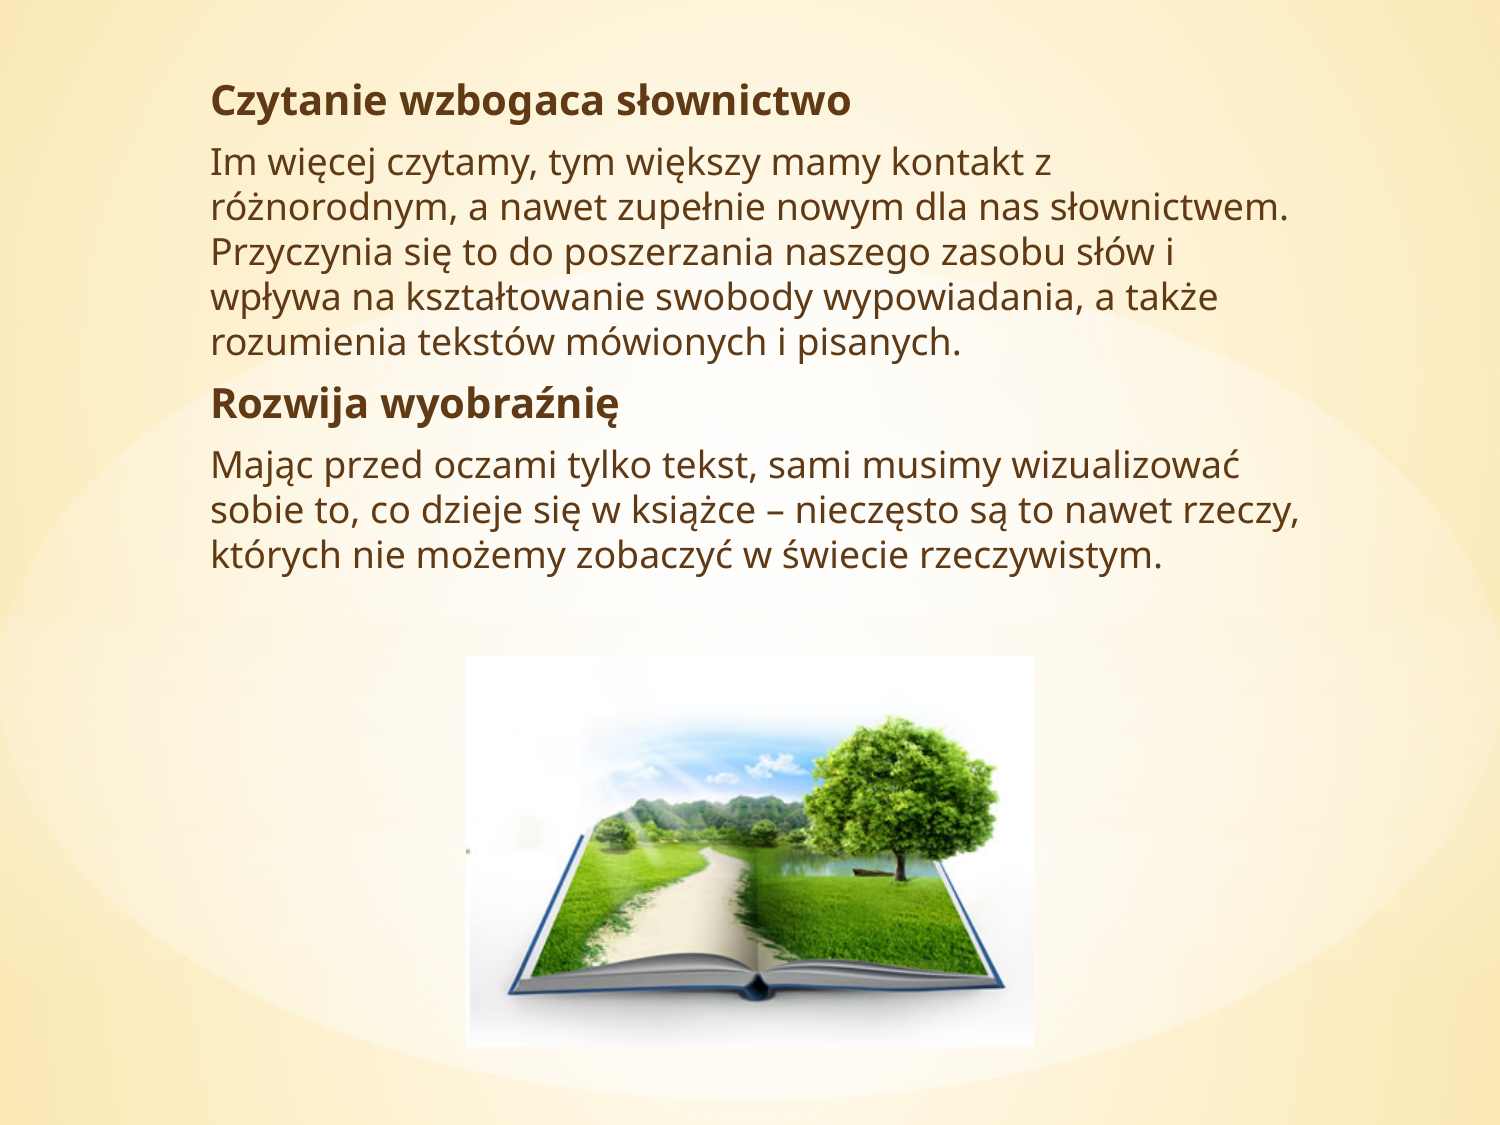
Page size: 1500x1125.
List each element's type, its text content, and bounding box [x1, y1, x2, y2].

picture [466, 656, 1034, 1048]
list Czytanie wzbogaca słownictwo Im więcej czytamy, tym większy mamy kontakt z różnorodnym, a nawet zupełnie nowym dla nas słownictwem. Przyczynia się to do poszerzania naszego zasobu słów i wpływa na kształtowanie swobody wypowiadania, a także rozumienia tekstów mówionych i pisanych. Rozwija wyobraźnię Mając przed oczami tylko tekst, sami musimy wizualizować sobie to, co dzieje się w książce – nieczęsto są to nawet rzeczy, których nie możemy zobaczyć w świecie rzeczywistym. [187, 66, 1317, 610]
